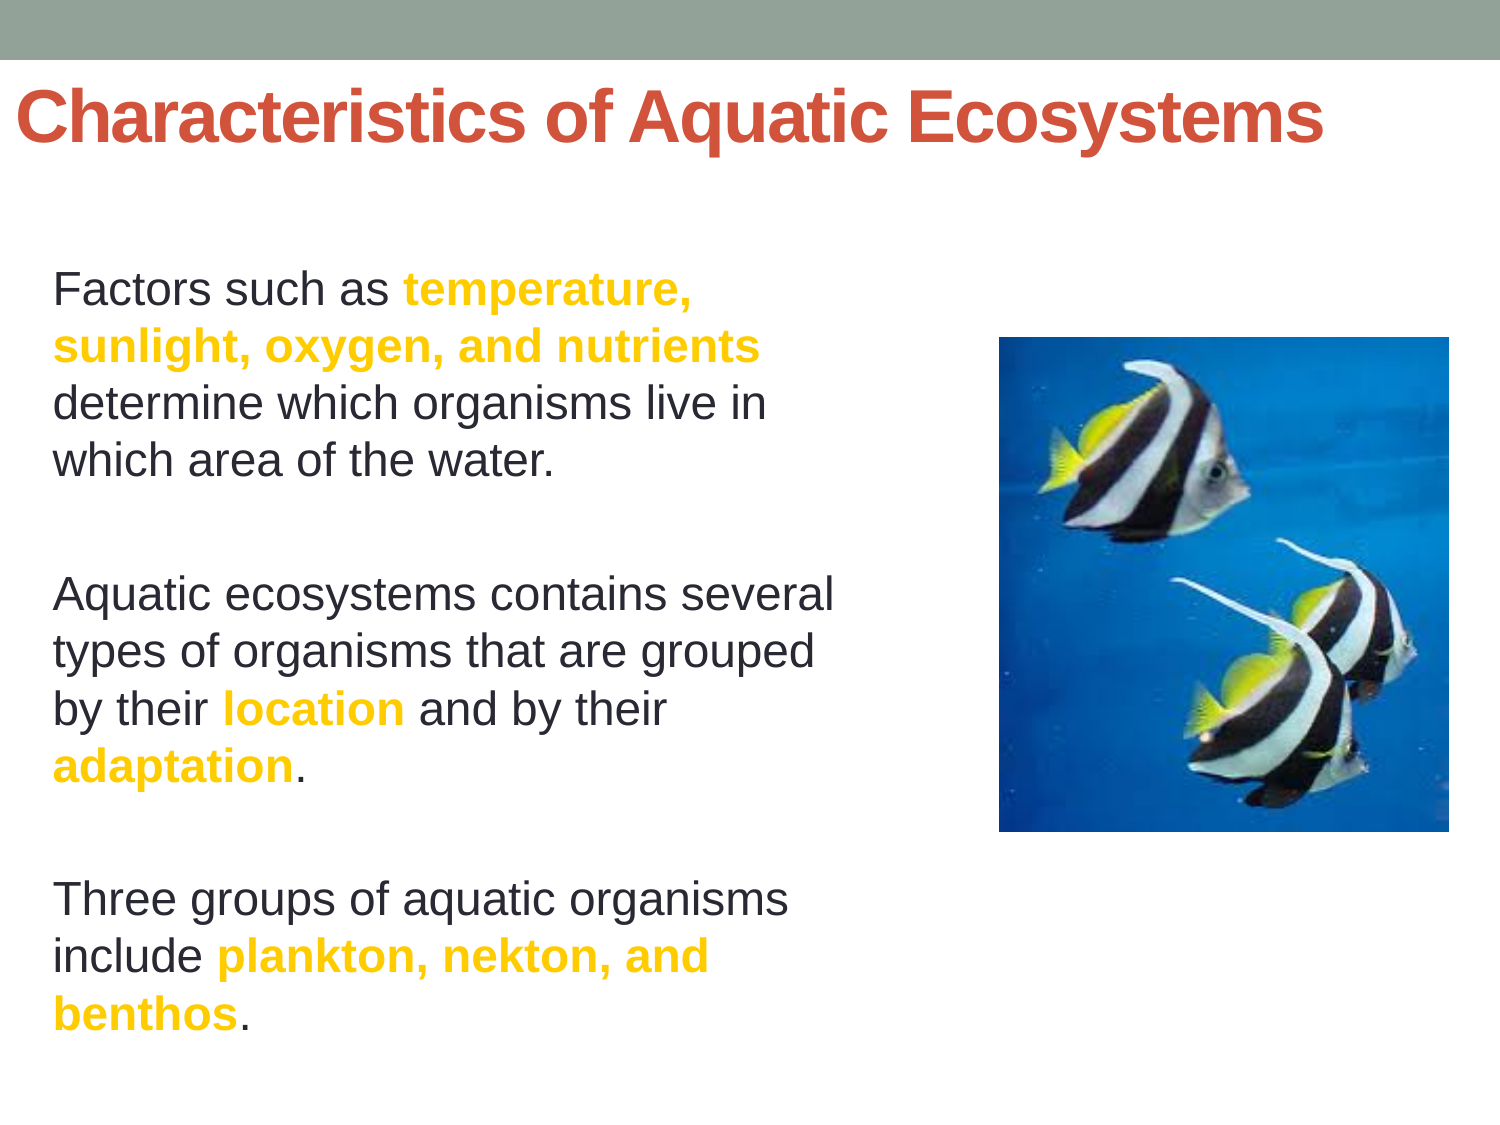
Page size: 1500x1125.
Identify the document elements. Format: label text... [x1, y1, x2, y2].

list Factors such as temperature, sunlight, oxygen, and nutrients determine which organisms live in which area of the water. Aquatic ecosystems contains several types of organisms that are grouped by their location and by their adaptation. Three groups of aquatic organisms include plankton, nekton, and benthos. [37, 249, 888, 1049]
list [999, 337, 1449, 833]
title Characteristics of Aquatic Ecosystems [0, 24, 1475, 200]
